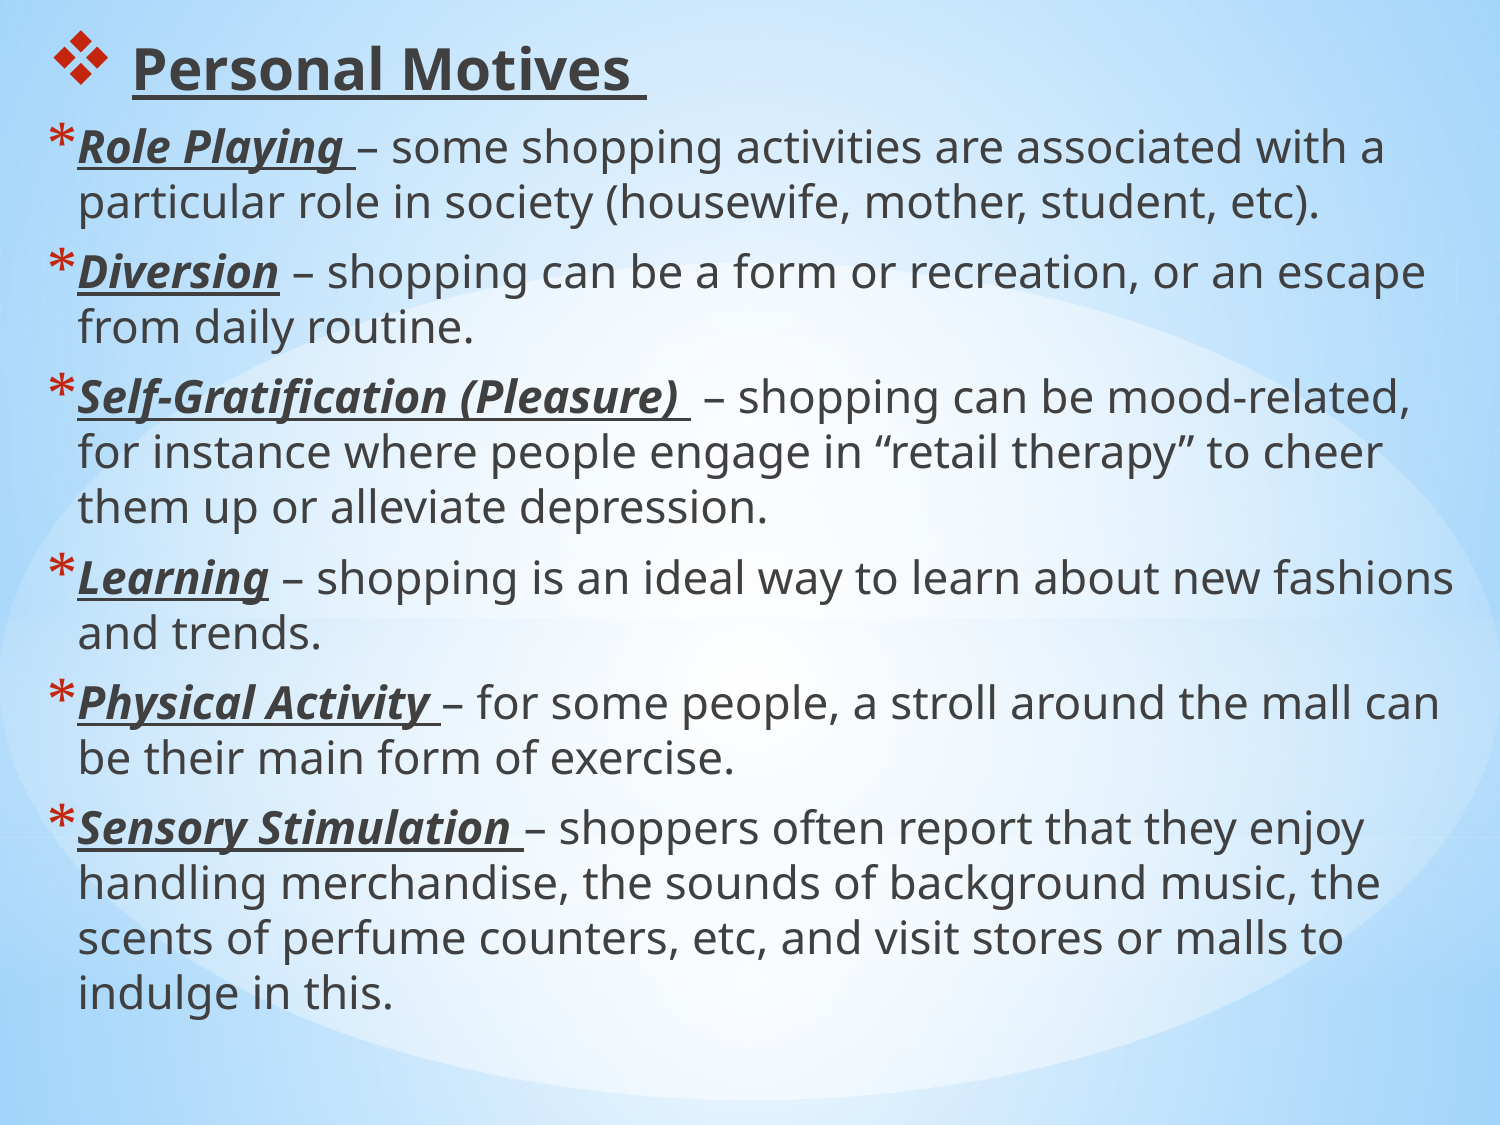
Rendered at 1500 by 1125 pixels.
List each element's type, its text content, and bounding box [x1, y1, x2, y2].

list Personal Motives Role Playing – some shopping activities are associated with a particular role in society (housewife, mother, student, etc). Diversion – shopping can be a form or recreation, or an escape from daily routine. Self-Gratification (Pleasure) – shopping can be mood-related, for instance where people engage in “retail therapy” to cheer them up or alleviate depression. Learning – shopping is an ideal way to learn about new fashions and trends. Physical Activity – for some people, a stroll around the mall can be their main form of exercise. Sensory Stimulation – shoppers often report that they enjoy handling merchandise, the sounds of background music, the scents of perfume counters, etc, and visit stores or malls to indulge in this. [24, 24, 1475, 1125]
